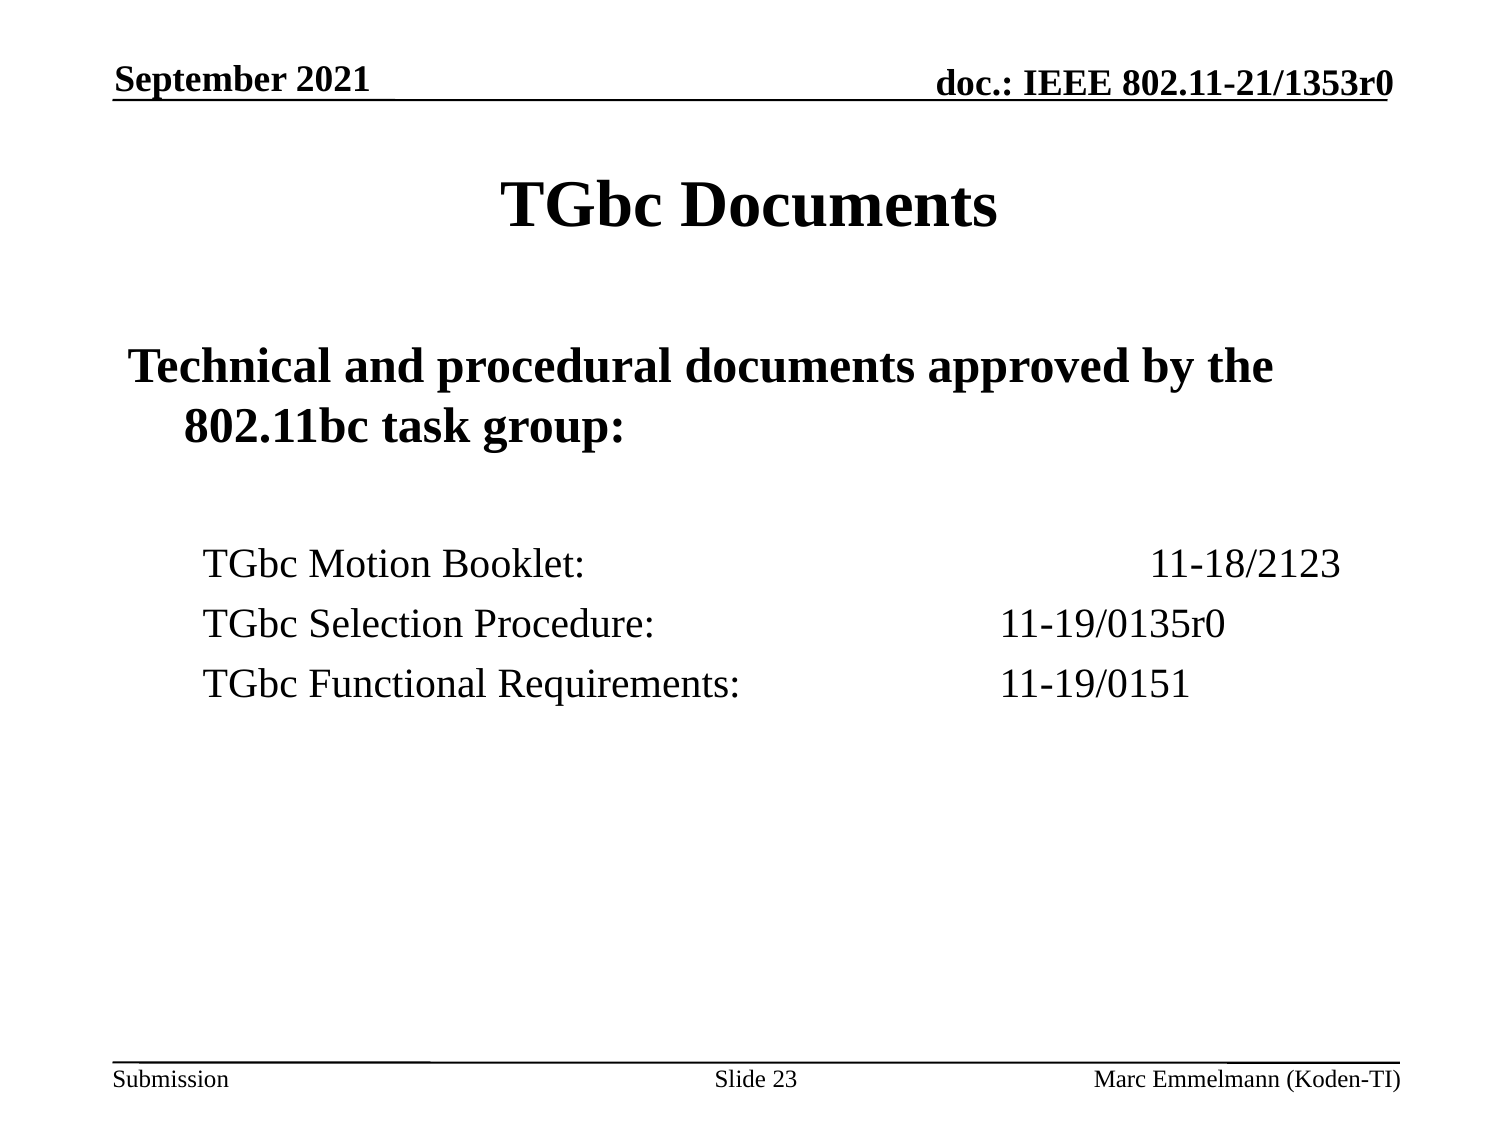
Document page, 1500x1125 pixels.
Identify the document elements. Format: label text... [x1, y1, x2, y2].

list Technical and procedural documents approved by the 802.11bc task group: TGbc Motion Booklet: 11-18/2123 TGbc Selection Procedure: 11-19/0135r0 TGbc Functional Requirements: 11-19/0151 [112, 324, 1388, 1000]
footer Marc Emmelmann (Koden-TI) [878, 1061, 1402, 1093]
title TGbc Documents [112, 112, 1388, 288]
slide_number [114, 54, 423, 100]
slide_number Slide 23 [712, 1061, 800, 1123]
